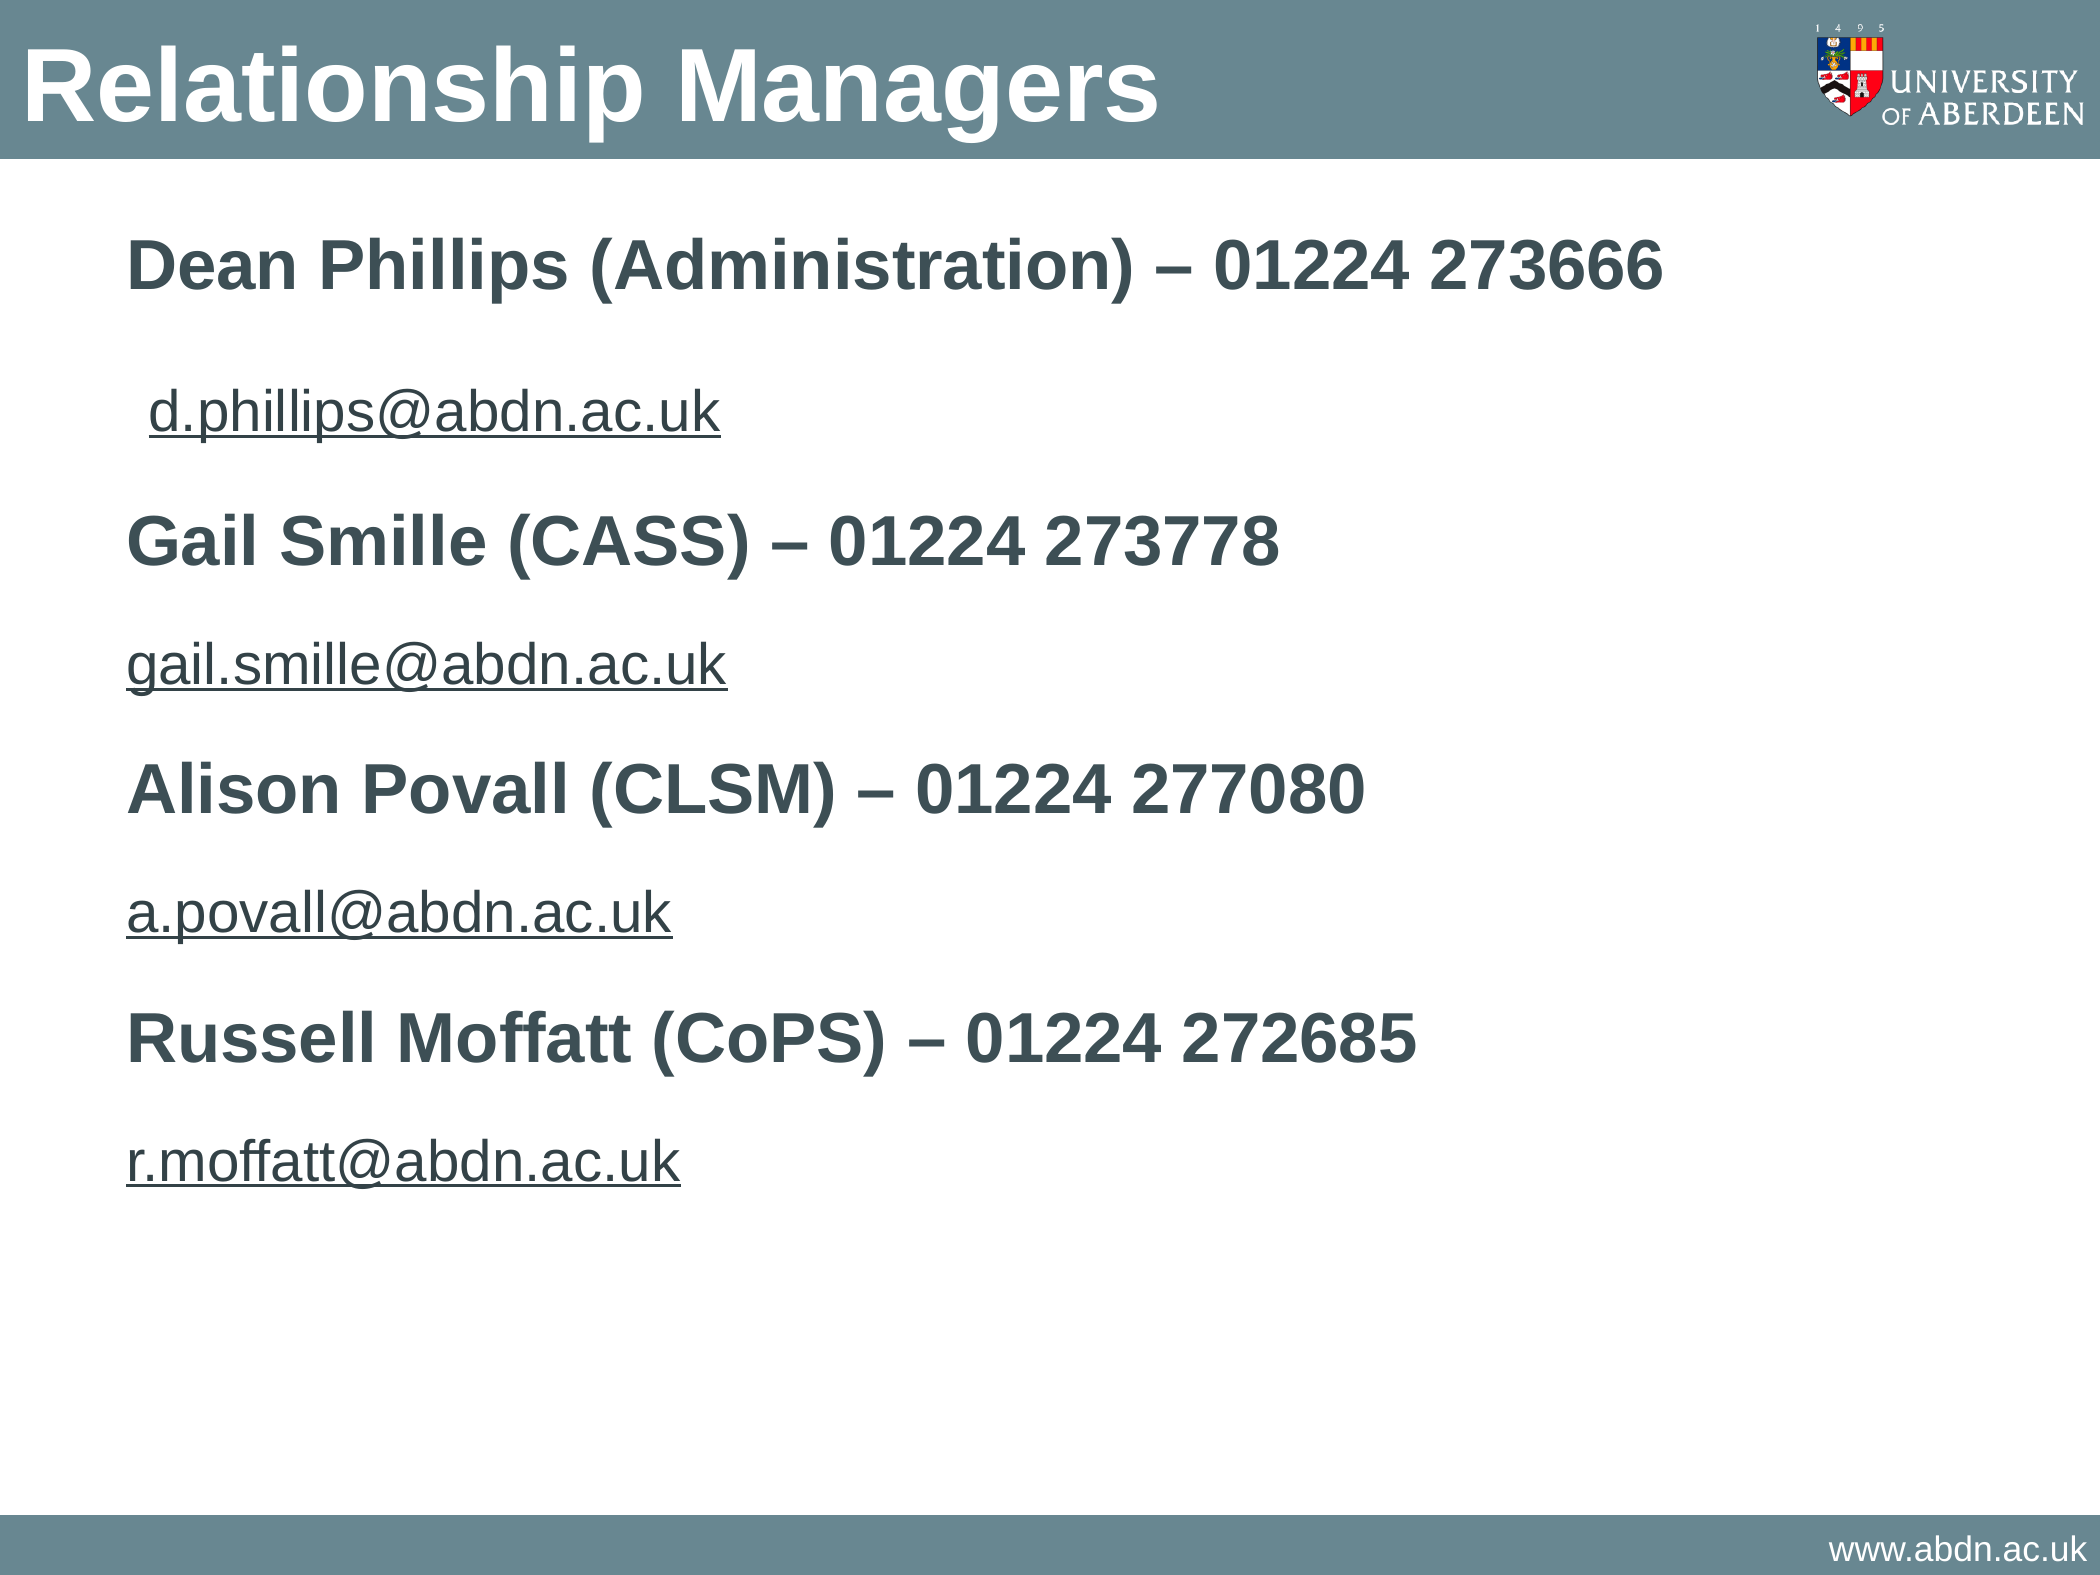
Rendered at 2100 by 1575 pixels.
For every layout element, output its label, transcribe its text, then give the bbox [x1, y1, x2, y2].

picture [1802, 10, 2092, 144]
title Relationship Managers [0, 0, 1596, 160]
list Dean Phillips (Administration) – 01224 273666 d.phillips@abdn.ac.uk Gail Smille (CASS) – 01224 273778 gail.smille@abdn.ac.uk Alison Povall (CLSM) – 01224 277080 a.povall@abdn.ac.uk Russell Moffatt (CoPS) – 01224 272685 r.moffatt@abdn.ac.uk [105, 208, 1995, 1466]
